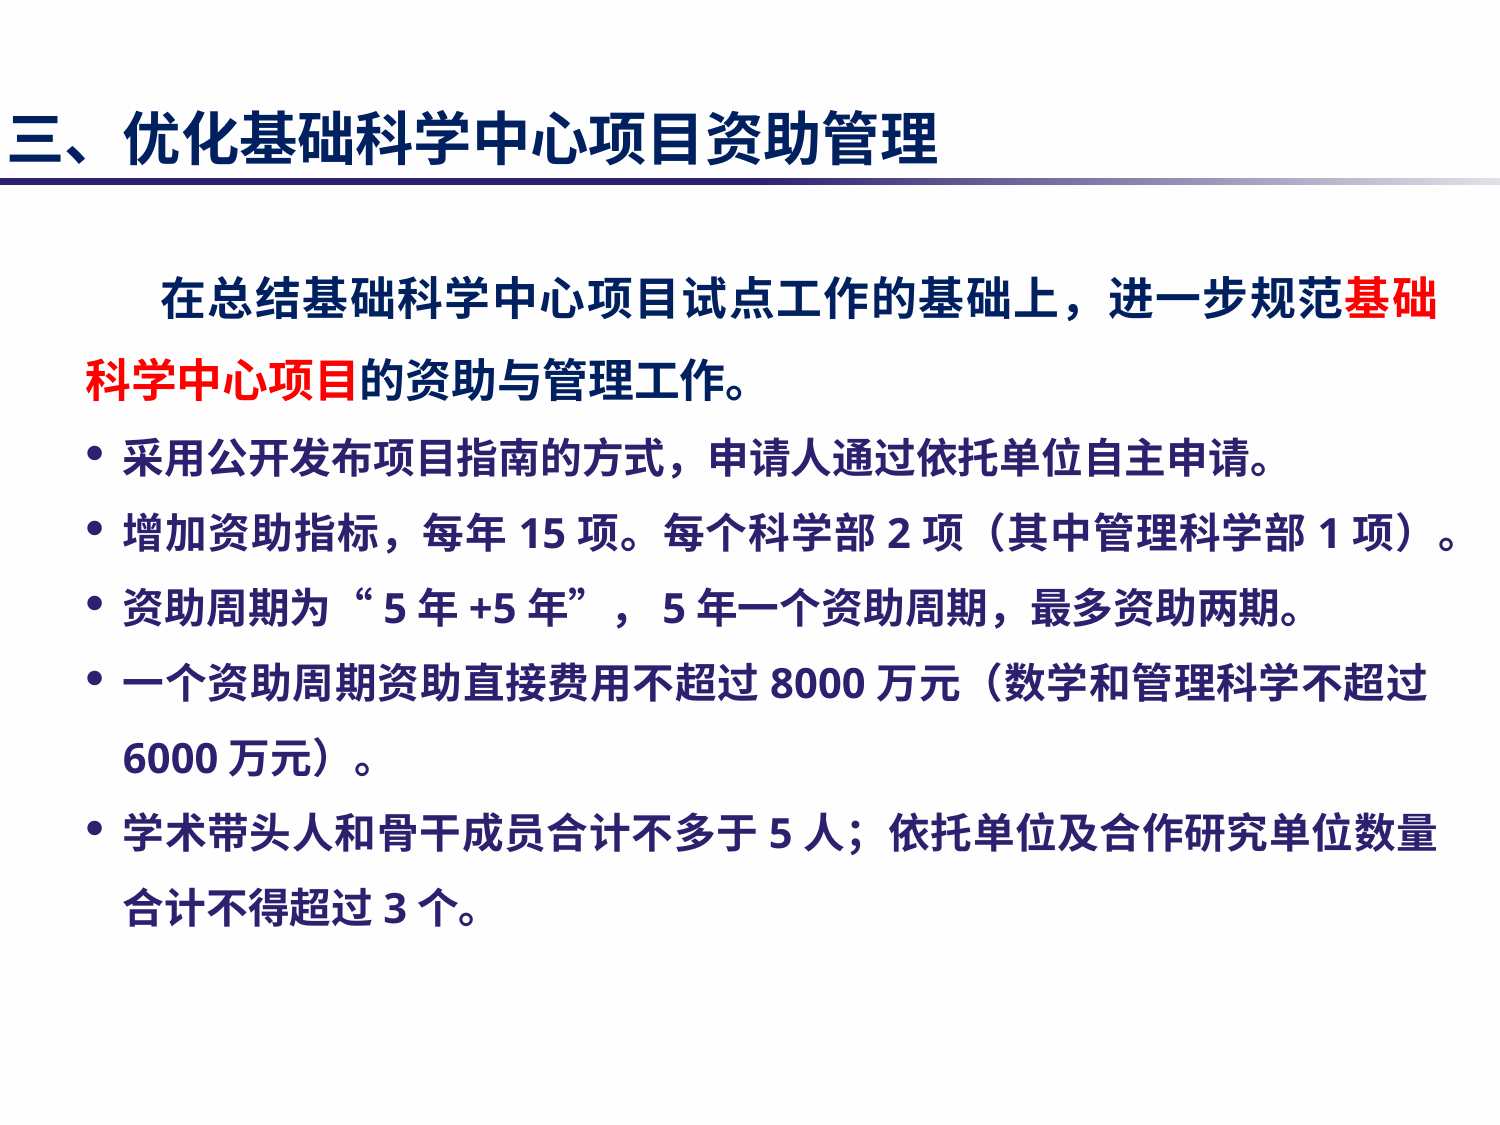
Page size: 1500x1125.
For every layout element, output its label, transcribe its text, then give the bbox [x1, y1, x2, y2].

list 在总结基础科学中心项目试点工作的基础上，进一步规范基础科学中心项目的资助与管理工作。 采用公开发布项目指南的方式，申请人通过依托单位自主申请。 增加资助指标，每年15项。每个科学部2项（其中管理科学部1项）。 资助周期为“5年+5年”，5年一个资助周期，最多资助两期。 一个资助周期资助直接费用不超过8000万元（数学和管理科学不超过6000万元）。 学术带头人和骨干成员合计不多于5人；依托单位及合作研究单位数量合计不得超过3个。 [70, 234, 1454, 739]
text_box 三、优化基础科学中心项目资助管理 [0, 70, 1122, 180]
